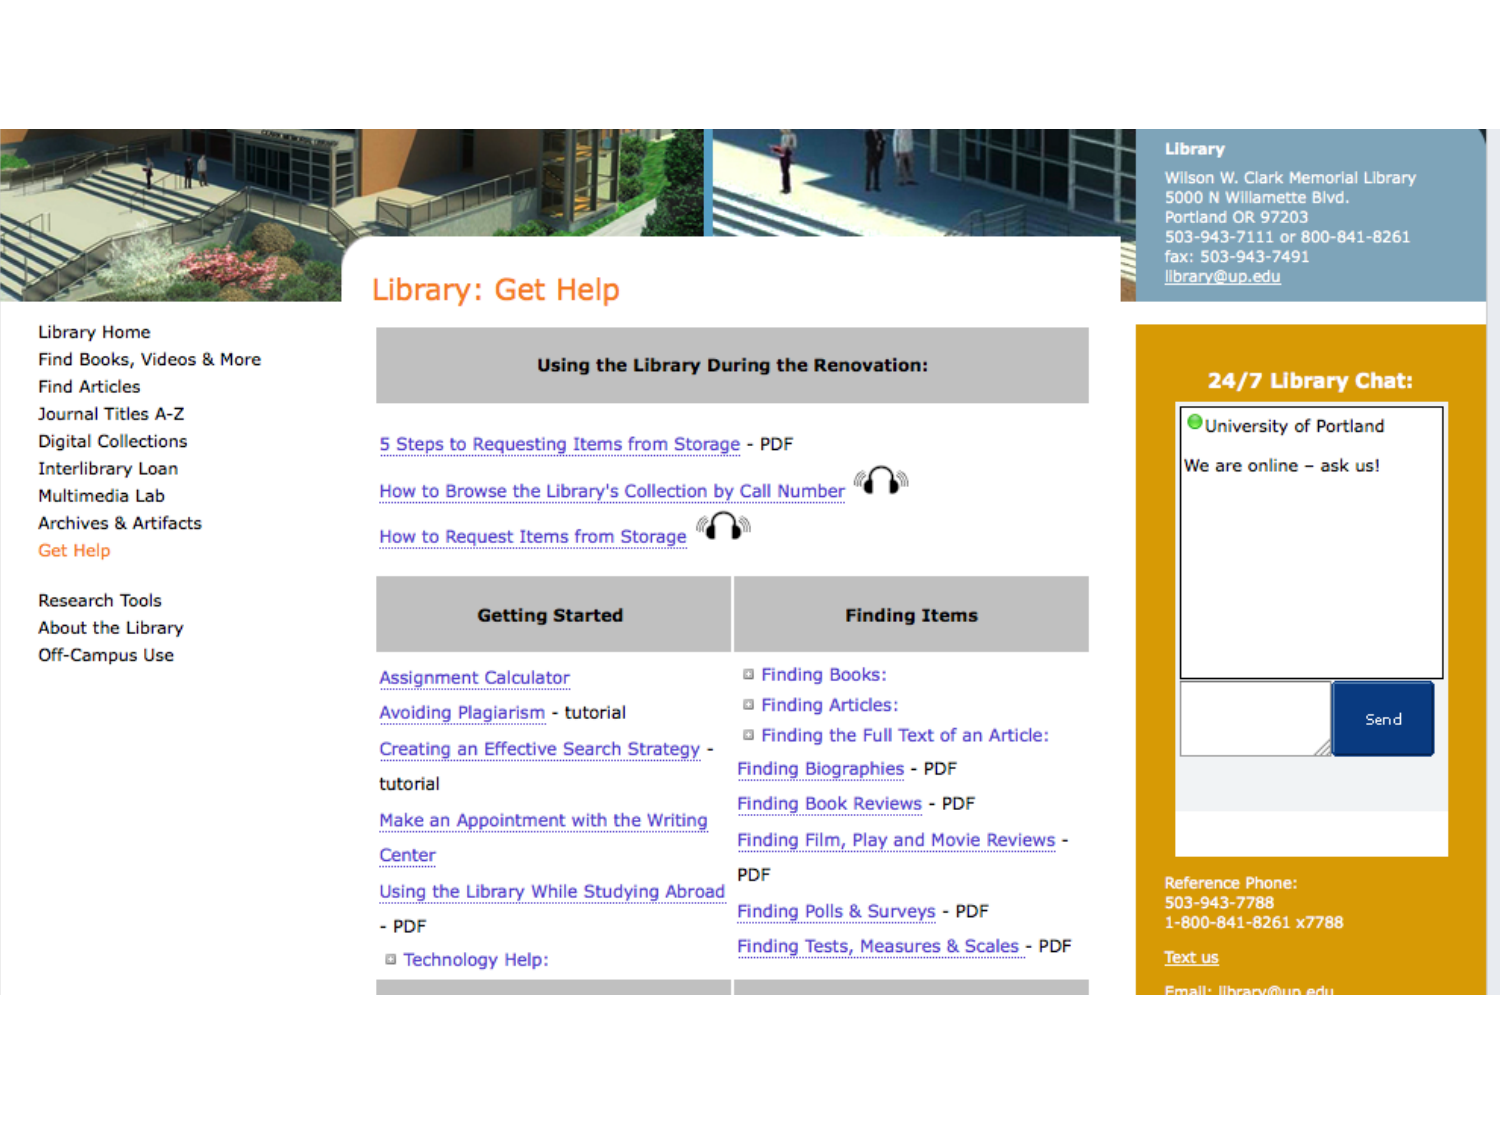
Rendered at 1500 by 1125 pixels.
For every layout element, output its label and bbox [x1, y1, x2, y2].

text_box [0, 129, 1500, 995]
